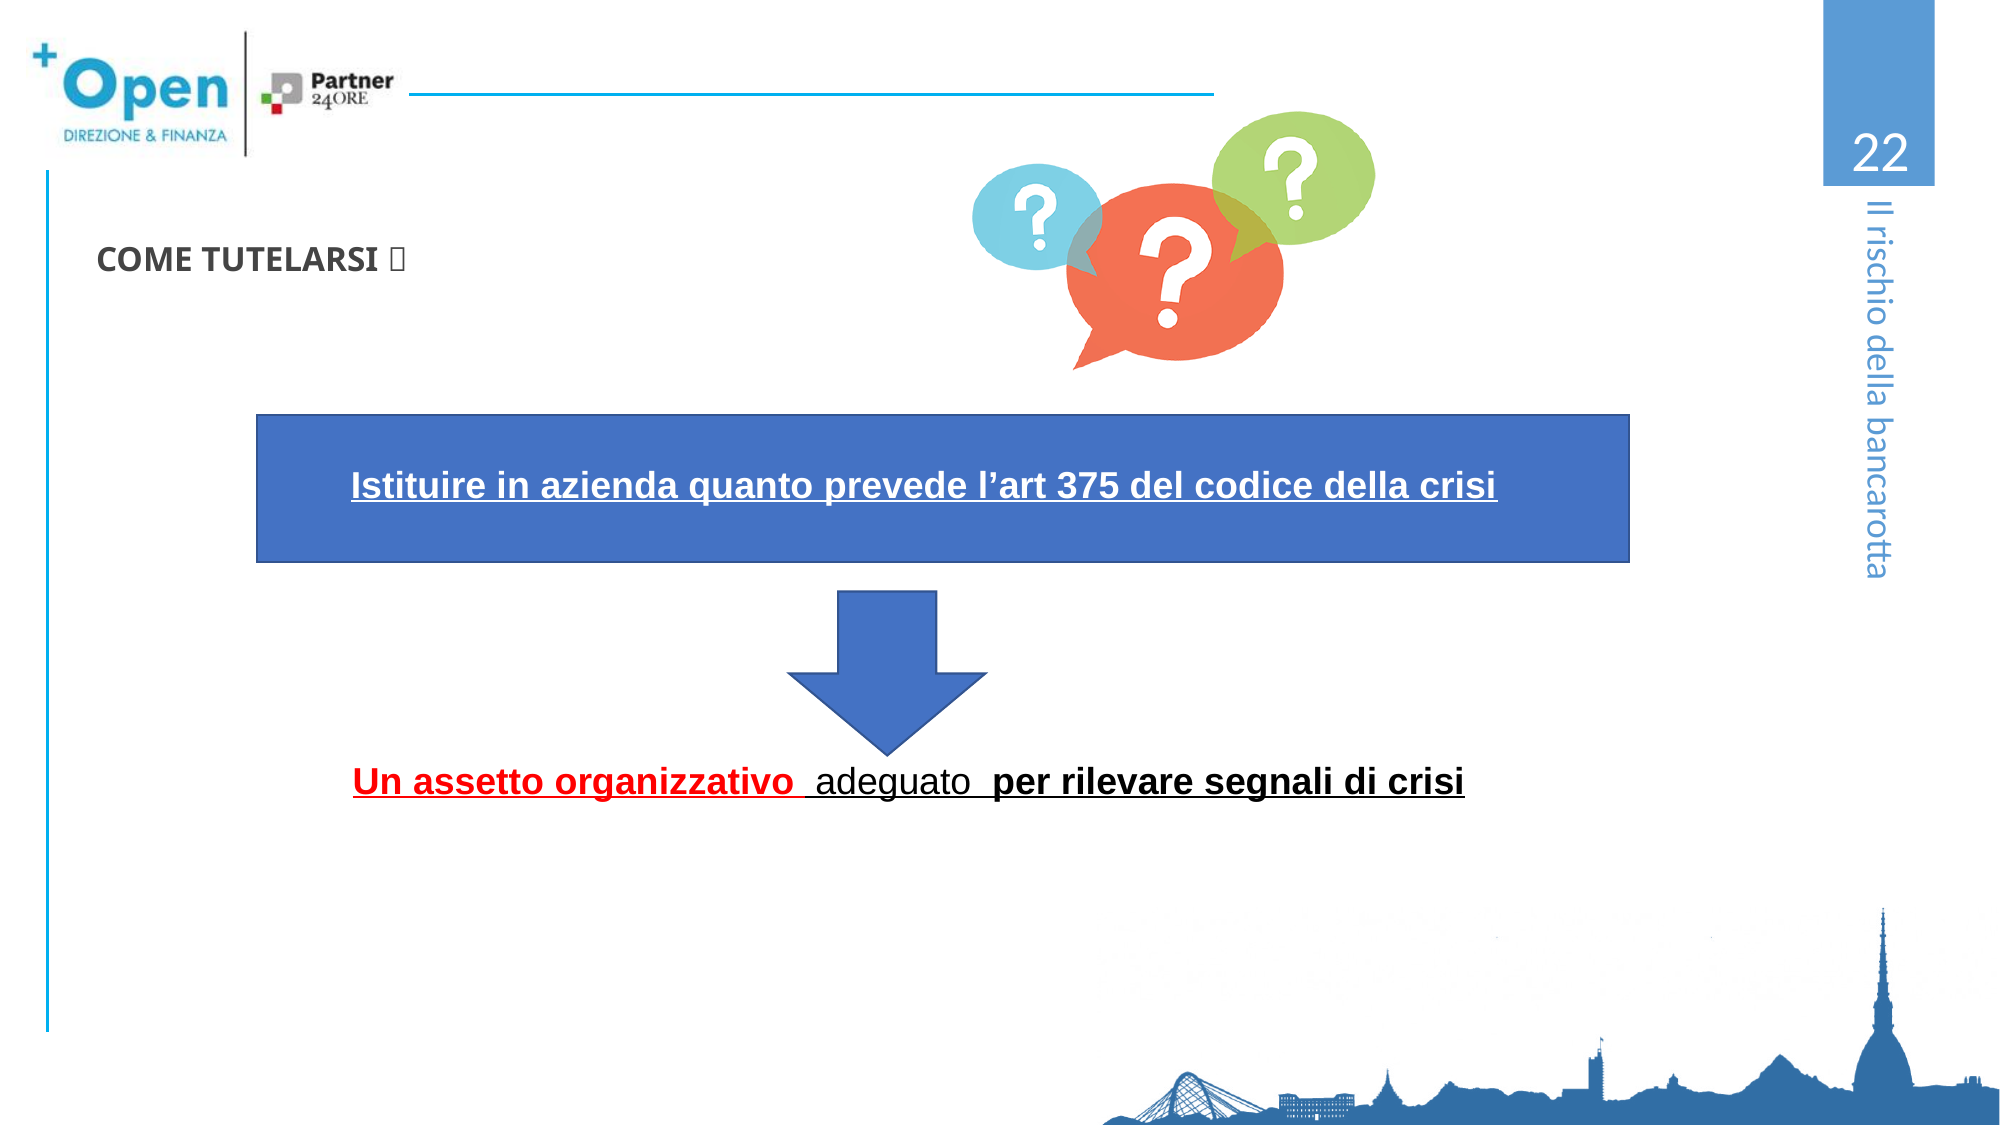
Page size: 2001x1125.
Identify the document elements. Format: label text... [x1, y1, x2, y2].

picture [1097, 907, 2000, 1125]
picture [26, 18, 409, 170]
text_box Il rischio della bancarotta [1852, 184, 1913, 907]
text_box [786, 590, 989, 757]
text_box COME TUTELARSI  Un assetto organizzativo adeguato per rilevare segnali di crisi [81, 230, 1737, 939]
picture [956, 102, 1383, 386]
text_box [256, 514, 1630, 563]
text_box Istituire in azienda quanto prevede l’art 375 del codice della crisi [137, 453, 1711, 514]
text_box [1822, 0, 1936, 187]
text_box 22 [1833, 97, 1929, 199]
text_box [45, 170, 50, 1033]
text_box [256, 414, 1630, 453]
text_box [409, 92, 1215, 97]
